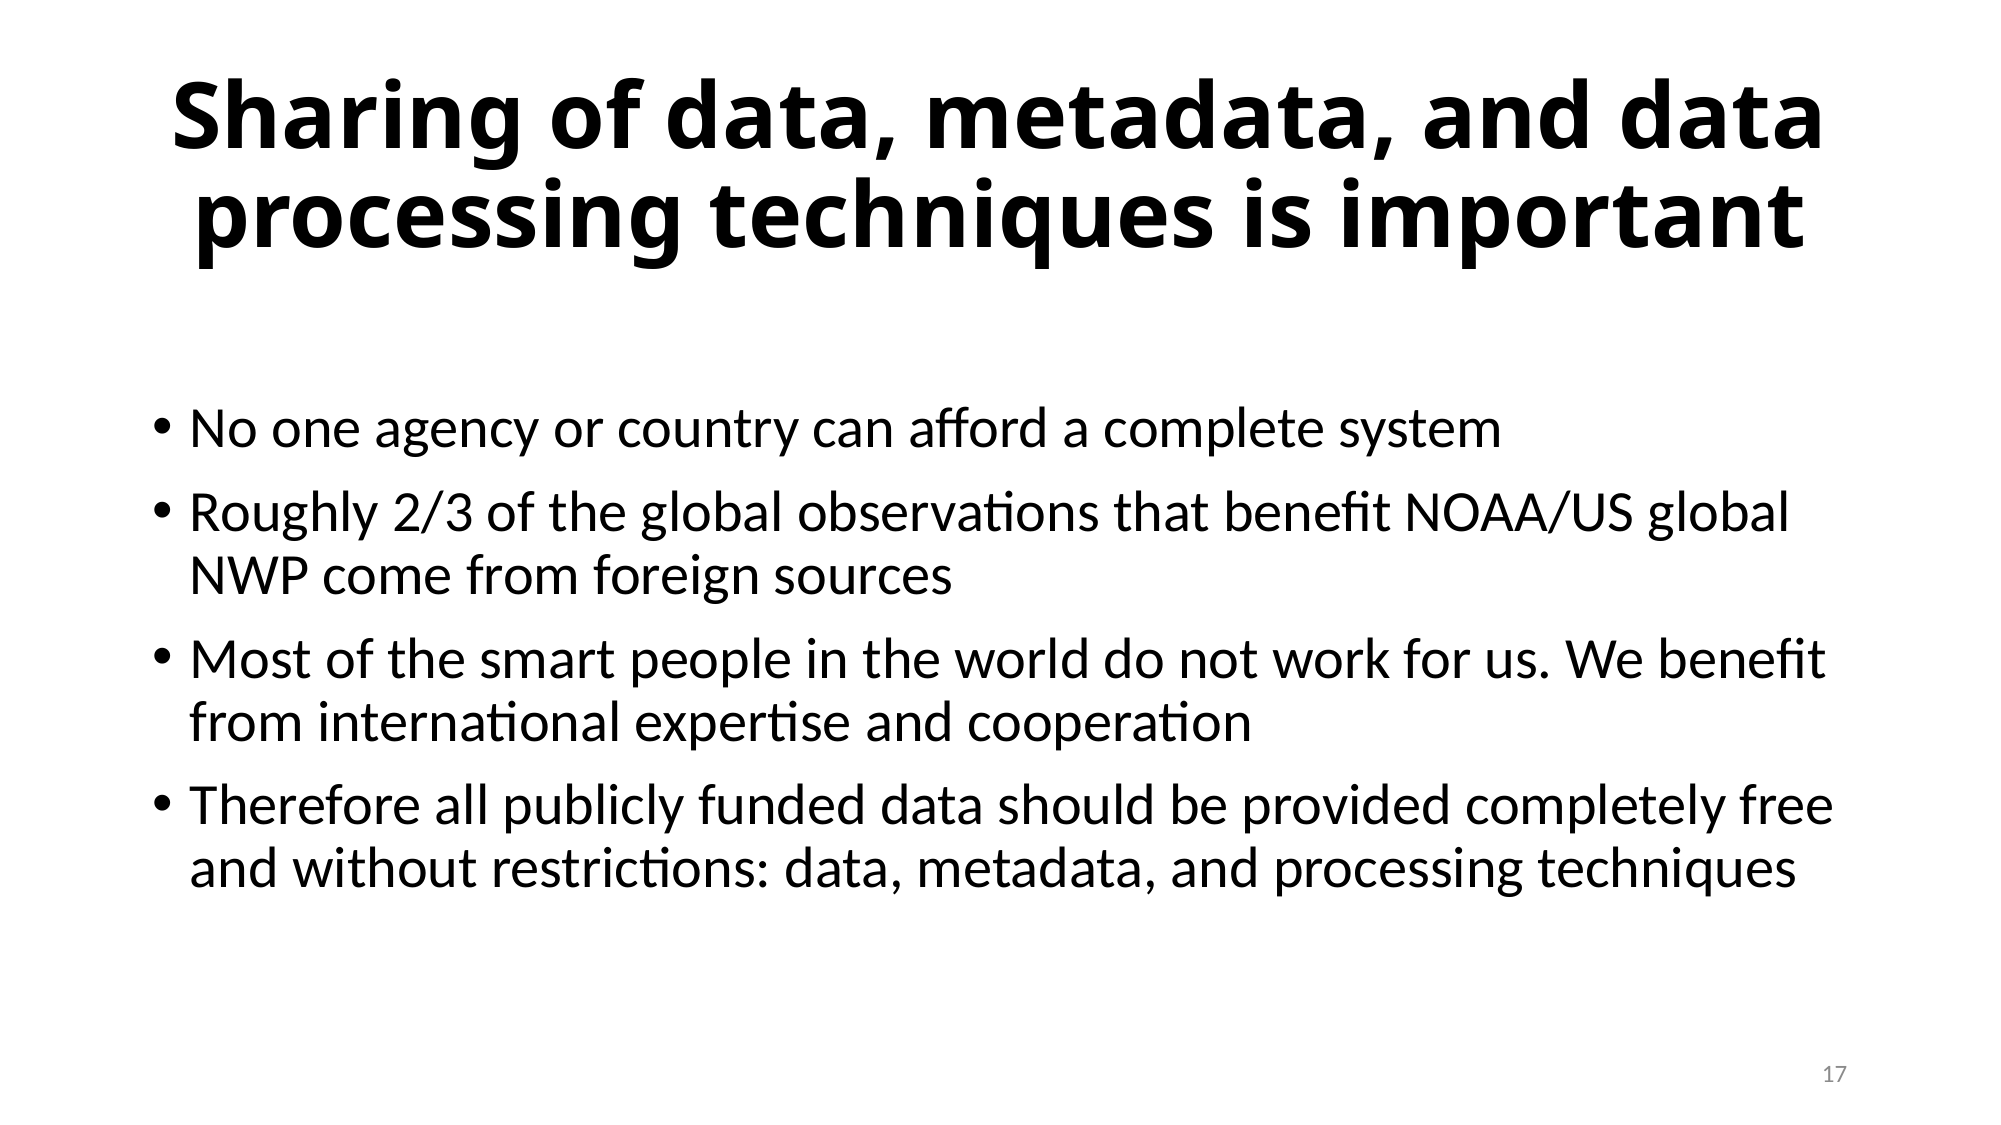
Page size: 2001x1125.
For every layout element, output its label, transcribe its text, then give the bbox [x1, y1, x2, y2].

list No one agency or country can afford a complete system Roughly 2/3 of the global observations that benefit NOAA/US global NWP come from foreign sources Most of the smart people in the world do not work for us. We benefit from international expertise and cooperation Therefore all publicly funded data should be provided completely free and without restrictions: data, metadata, and processing techniques [137, 299, 1863, 1014]
slide_number 17 [1412, 1042, 1863, 1103]
title Sharing of data, metadata, and data processing techniques is important [137, 59, 1863, 278]
